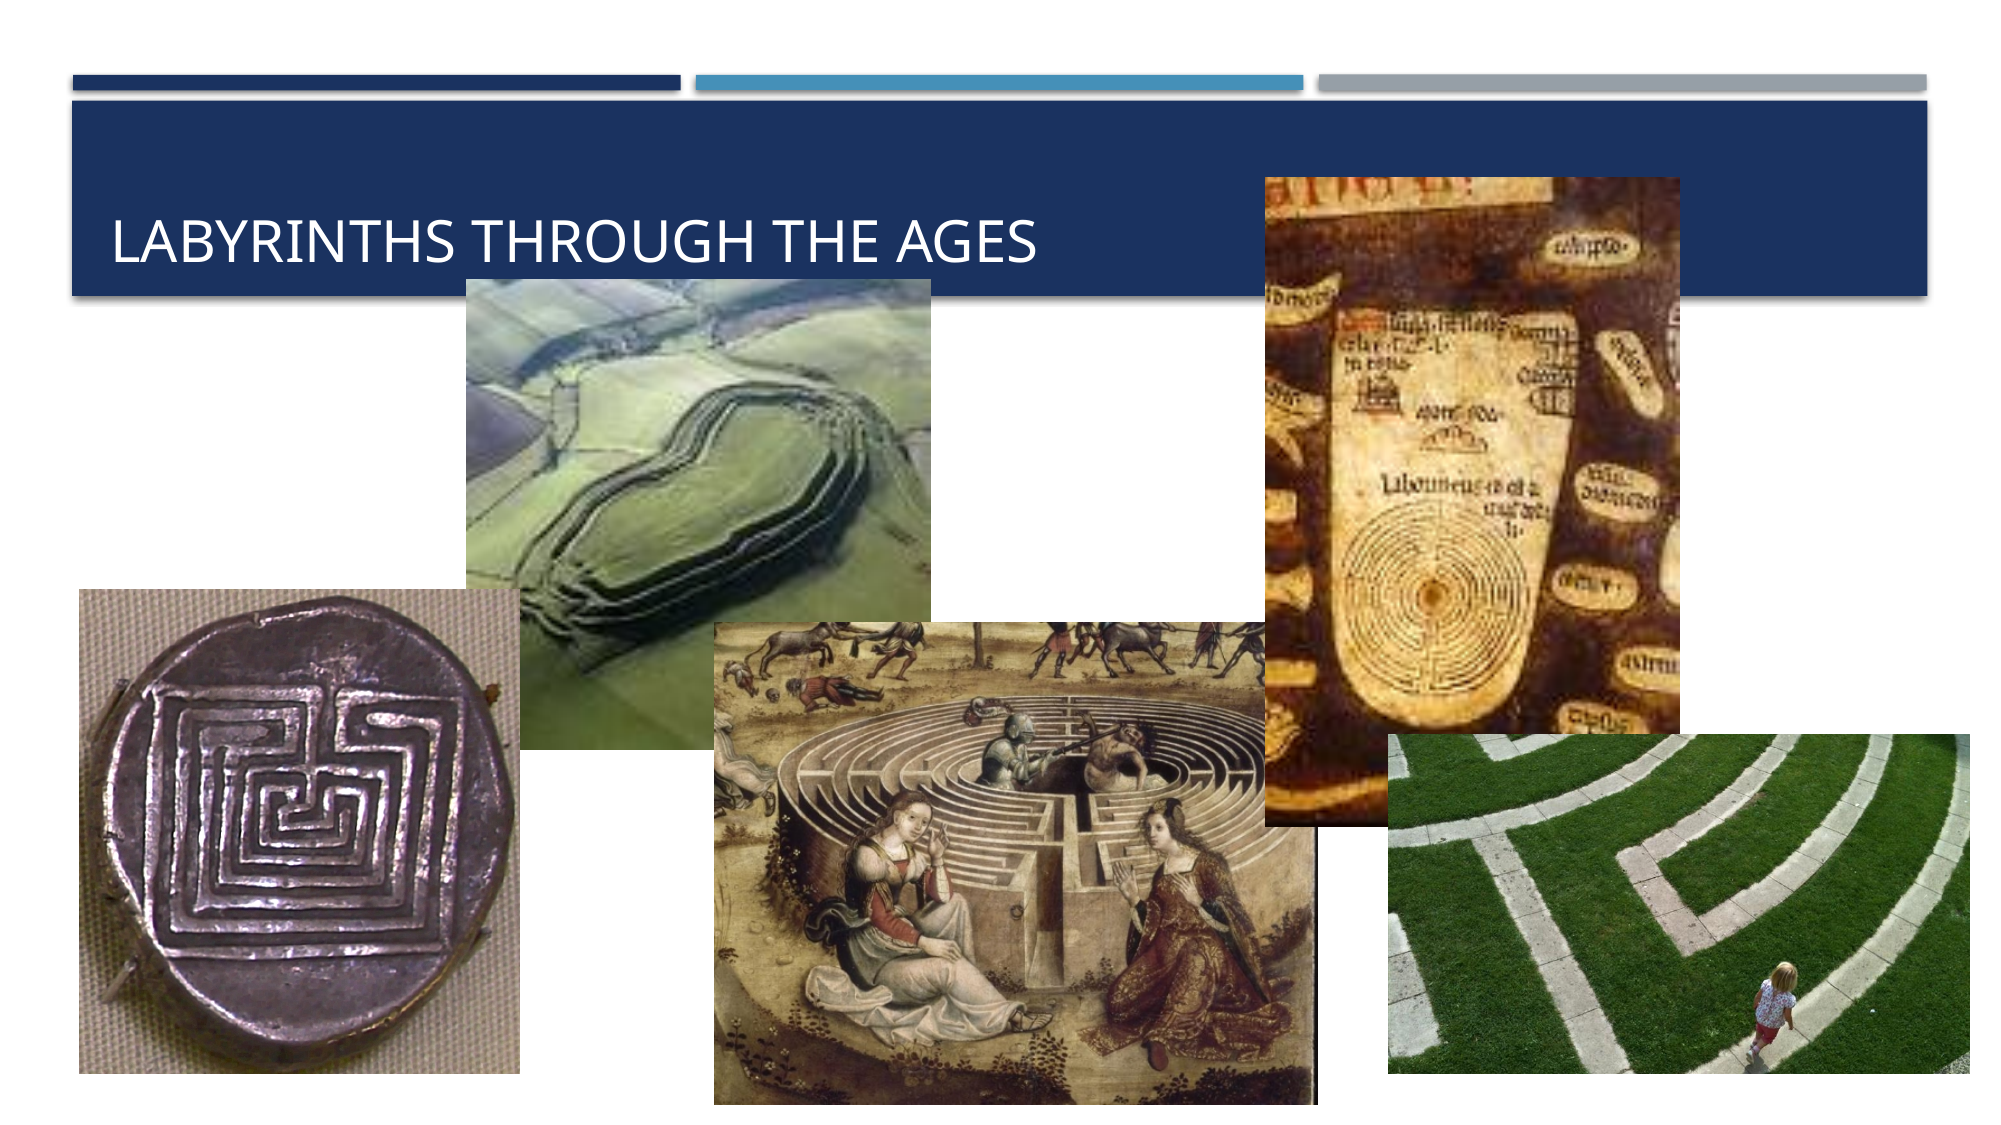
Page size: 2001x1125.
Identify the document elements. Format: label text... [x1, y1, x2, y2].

title Labyrinths through the ages [95, 115, 1905, 282]
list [78, 588, 521, 1075]
picture [466, 176, 1971, 1105]
